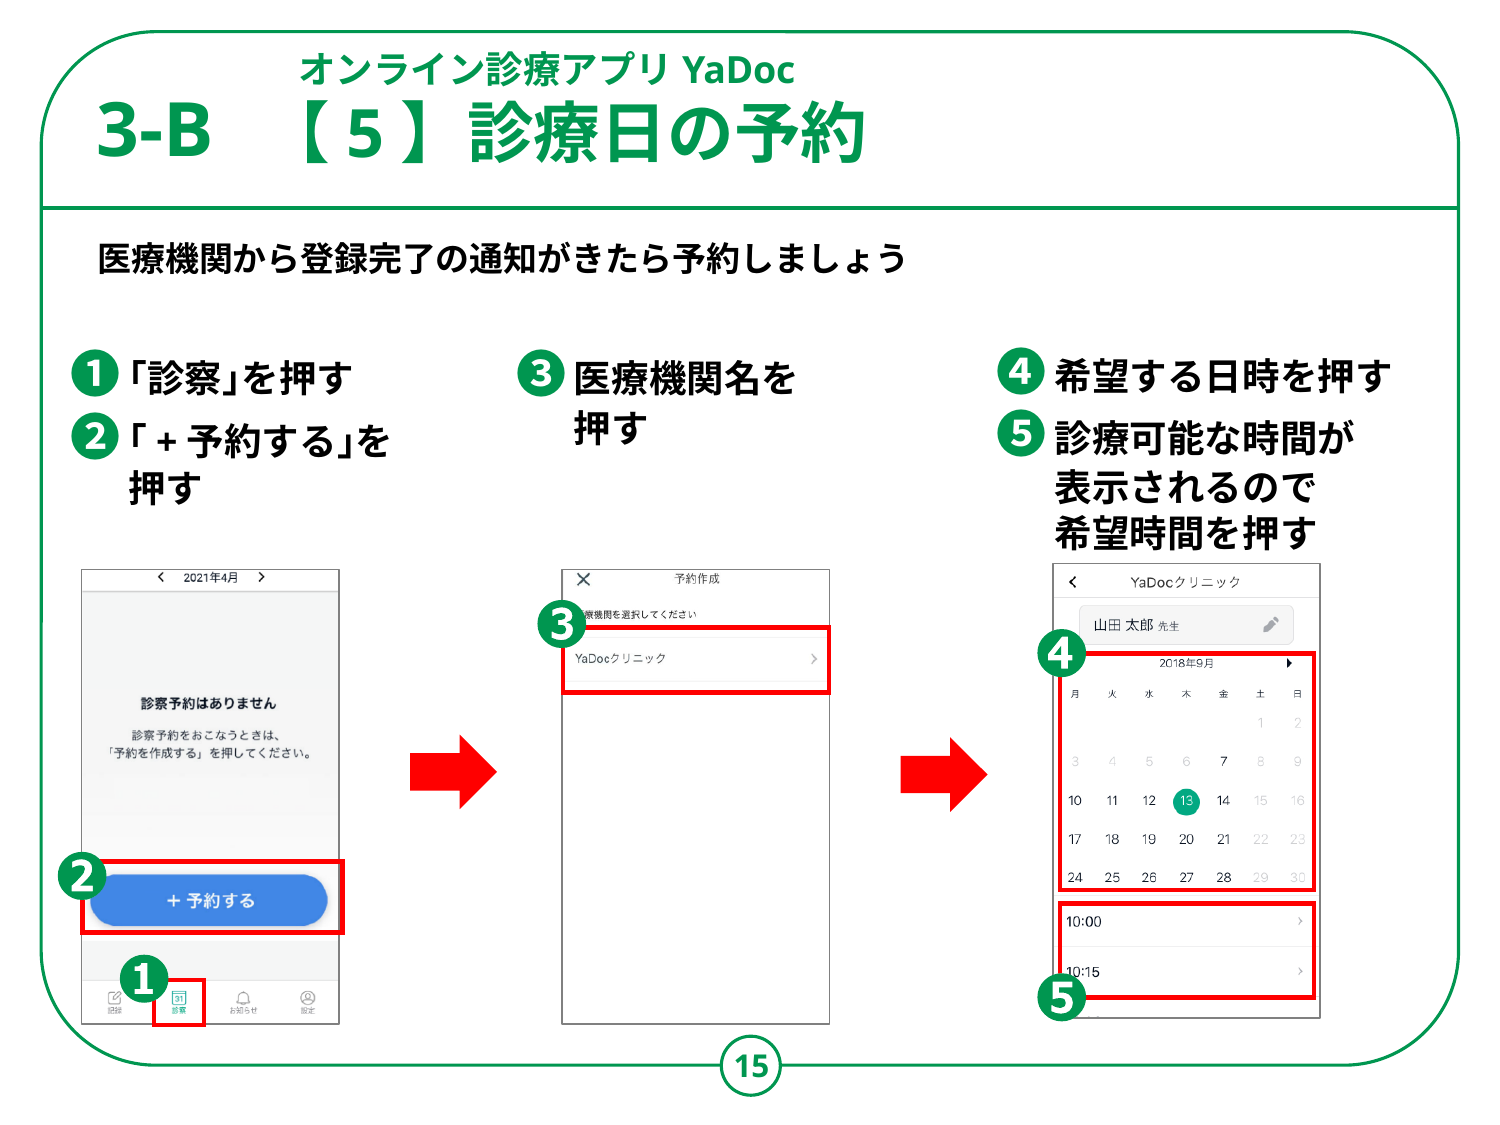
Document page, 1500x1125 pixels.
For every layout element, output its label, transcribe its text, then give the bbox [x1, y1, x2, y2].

subtitle 医療機関から登録完了の通知がきたら予約しましょう [82, 230, 1442, 291]
text_box 3-B [82, 96, 254, 180]
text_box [119, 954, 169, 1003]
picture [1053, 563, 1320, 1018]
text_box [1037, 628, 1087, 678]
text_box ❶ ｢診察｣を押す ❷ ｢+予約する｣を 押す [68, 340, 483, 510]
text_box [57, 851, 107, 901]
picture [562, 569, 829, 1024]
text_box ❸ 医療機関名を 押す [514, 340, 928, 450]
text_box ❹ 希望する日時を押す ❺ 診療可能な時間が 表示されるので 希望時間を押す [995, 338, 1444, 556]
picture [82, 569, 339, 1024]
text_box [1037, 973, 1087, 1022]
text_box オンライン診療アプリYaDoc 【5】診療日の予約 [262, 22, 1444, 171]
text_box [537, 599, 587, 649]
text_box [898, 735, 990, 814]
text_box [407, 732, 500, 812]
